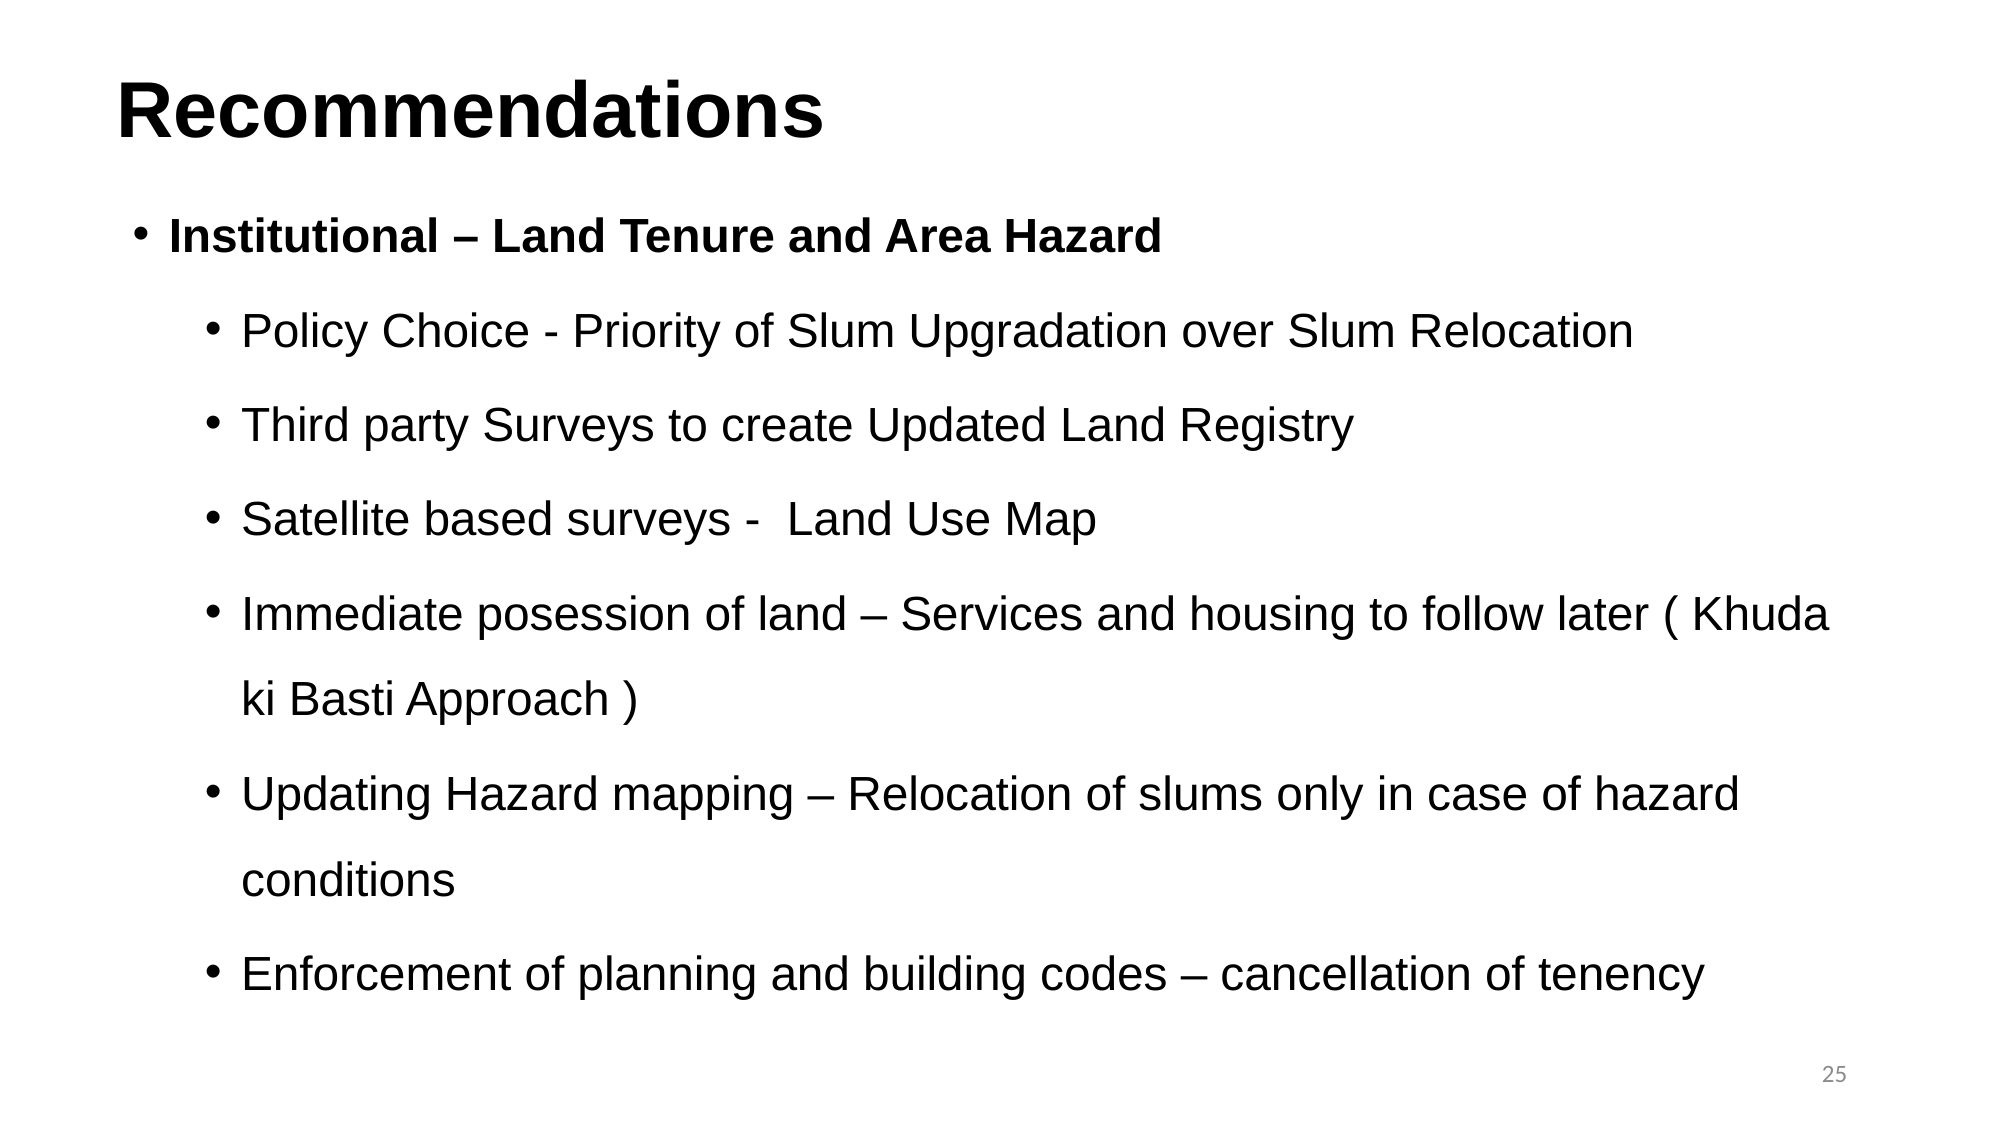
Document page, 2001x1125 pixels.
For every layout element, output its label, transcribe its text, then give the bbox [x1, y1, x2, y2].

list Institutional – Land Tenure and Area Hazard Policy Choice - Priority of Slum Upgradation over Slum Relocation Third party Surveys to create Updated Land Registry Satellite based surveys - Land Use Map Immediate posession of land – Services and housing to follow later ( Khuda ki Basti Approach ) Updating Hazard mapping – Relocation of slums only in case of hazard conditions Enforcement of planning and building codes – cancellation of tenency [117, 169, 1863, 1014]
title Recommendations [101, 36, 1827, 188]
slide_number 25 [1412, 1042, 1863, 1103]
